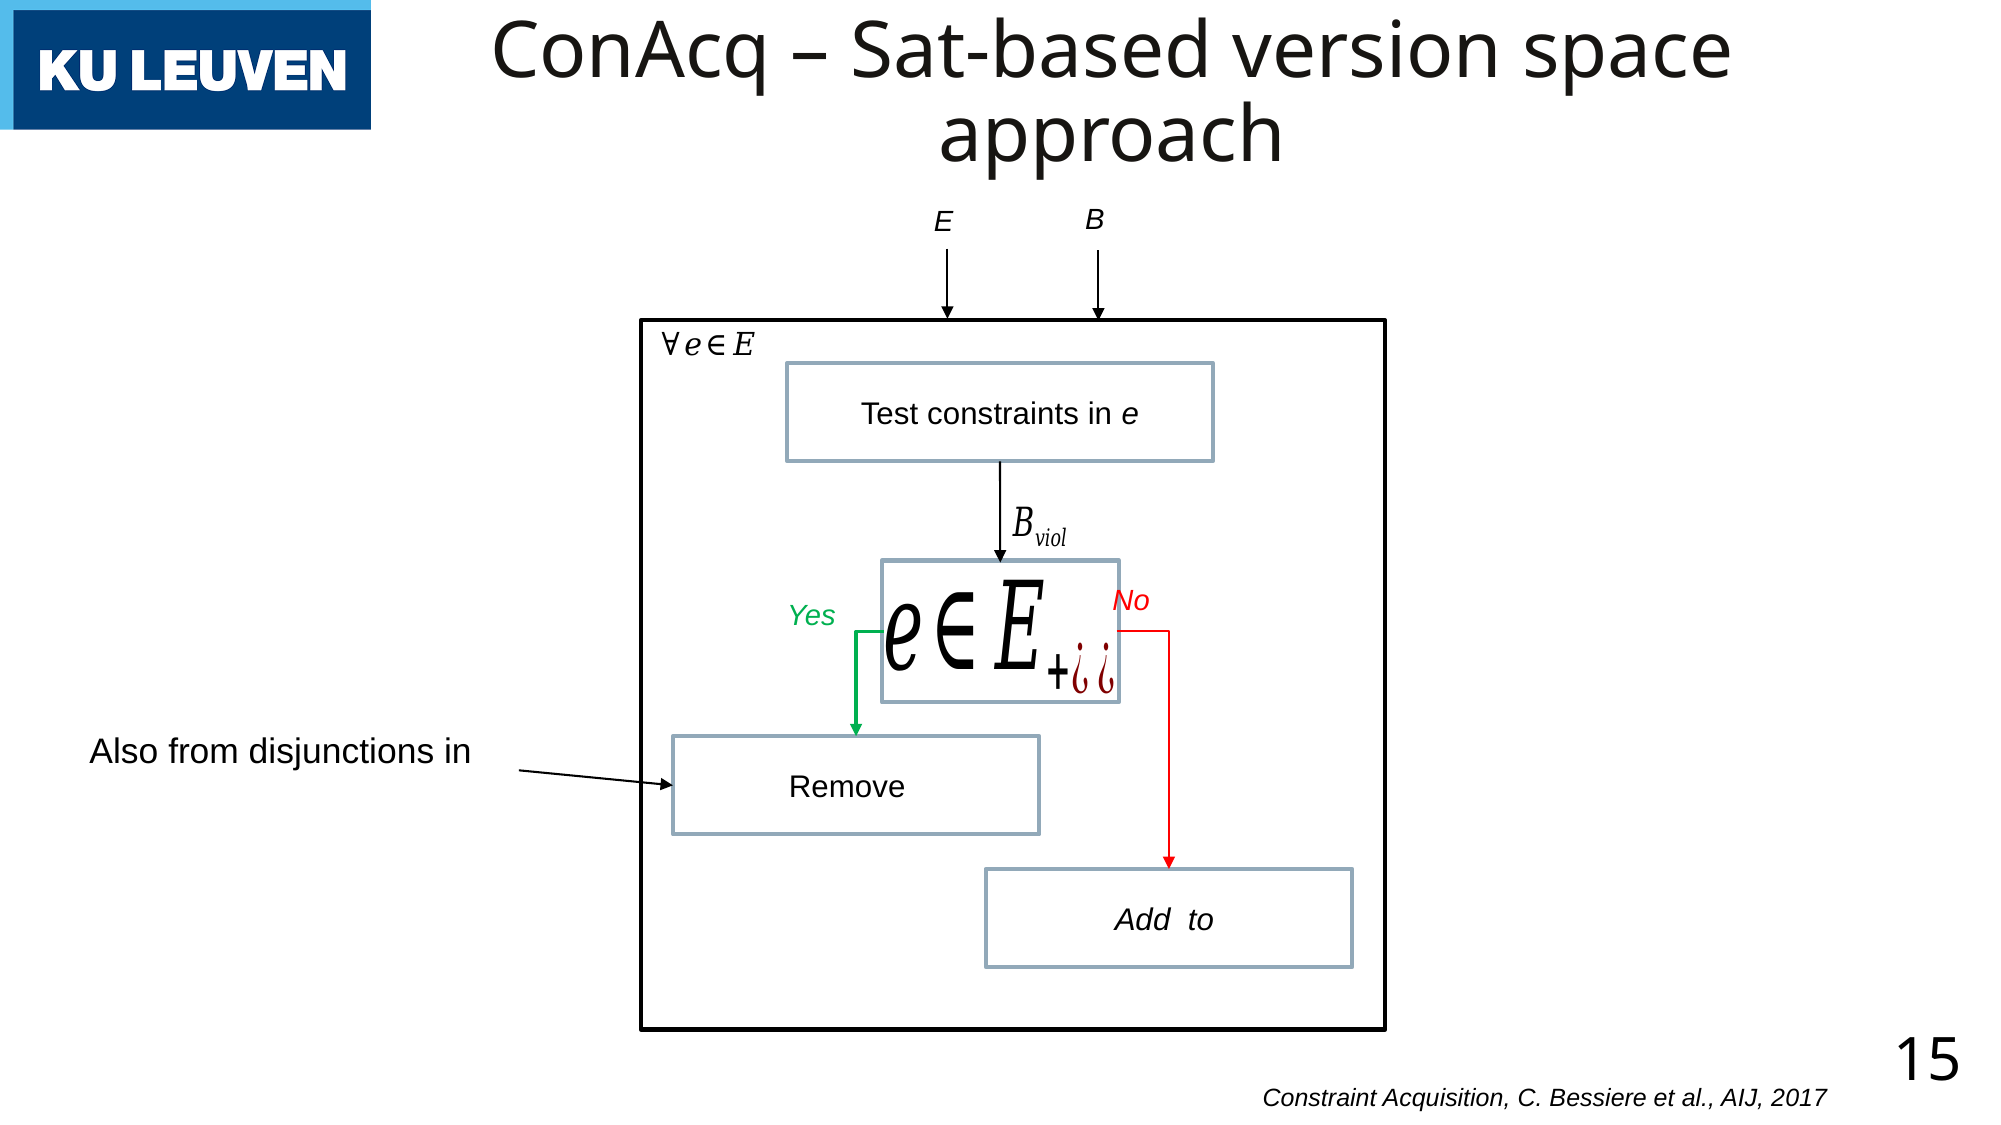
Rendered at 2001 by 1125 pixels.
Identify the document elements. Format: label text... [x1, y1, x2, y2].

text_box B [1070, 193, 1127, 243]
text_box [1116, 631, 1170, 870]
text_box Yes [772, 589, 868, 640]
picture [0, 0, 372, 131]
text_box No [1097, 574, 1193, 624]
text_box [518, 770, 674, 786]
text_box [855, 631, 885, 737]
title ConAcq – Sat-based version space approach [370, 0, 1854, 187]
text_box E [919, 194, 976, 245]
text_box Constraint Acquisition, C. Bessiere et al., AIJ, 2017 [1248, 1074, 1844, 1120]
slide_number 15 [1852, 1012, 2000, 1110]
text_box [639, 318, 1387, 1032]
